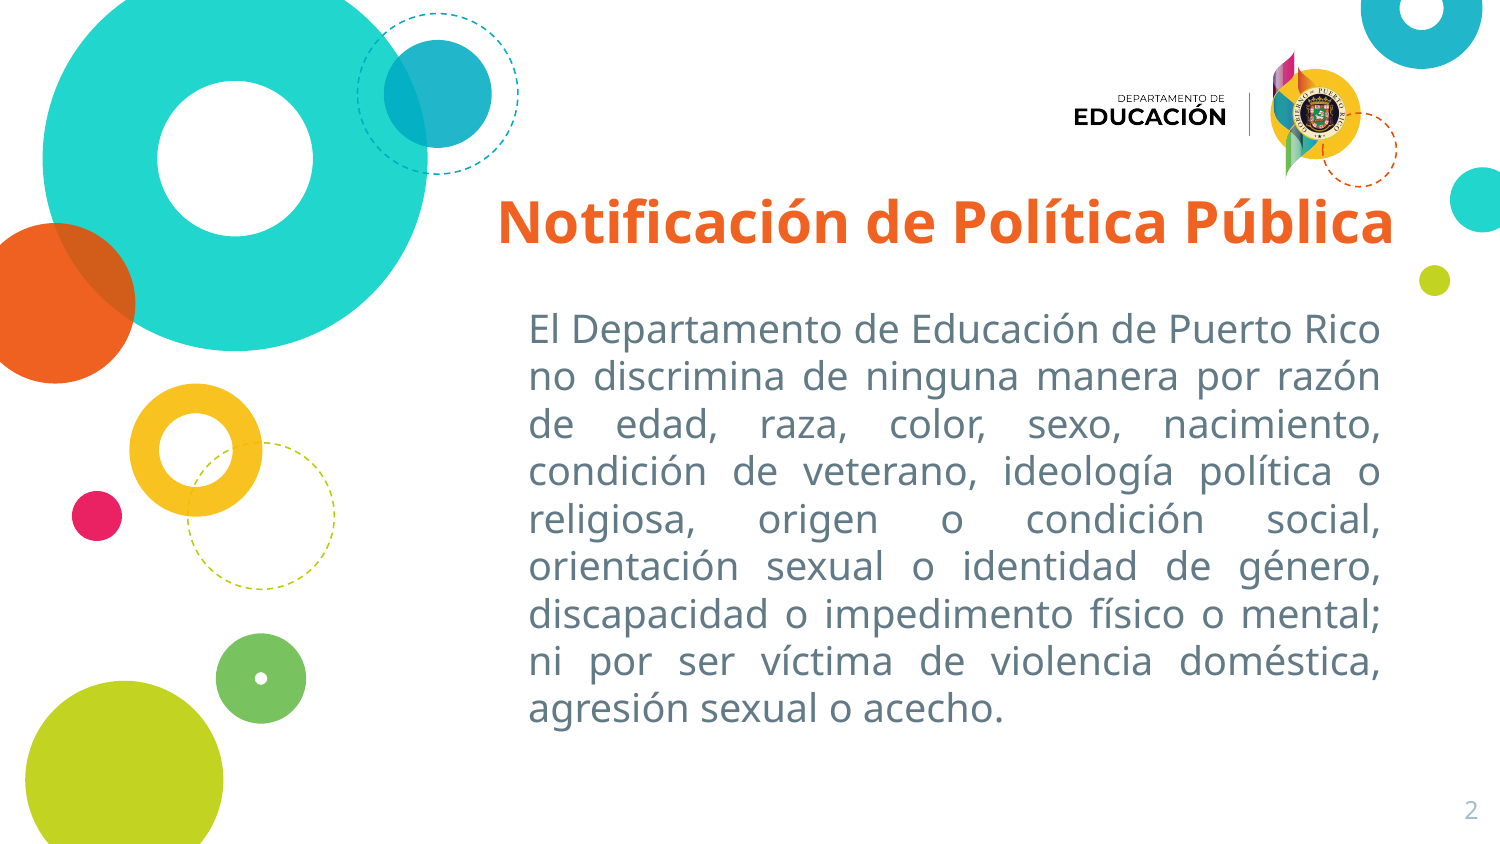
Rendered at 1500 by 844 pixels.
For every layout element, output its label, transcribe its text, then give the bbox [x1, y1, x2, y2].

list El Departamento de Educación de Puerto Rico no discrimina de ninguna manera por razón de edad, raza, color, sexo, nacimiento, condición de veterano, ideología política o religiosa, origen o condición social, orientación sexual o identidad de género, discapacidad o impedimento físico o mental; ni por ser víctima de violencia doméstica, agresión sexual o acecho. [513, 288, 1398, 763]
title Notificación de Política Pública [481, 164, 1449, 271]
picture [1000, 29, 1368, 202]
slide_number 2 [1416, 779, 1494, 844]
